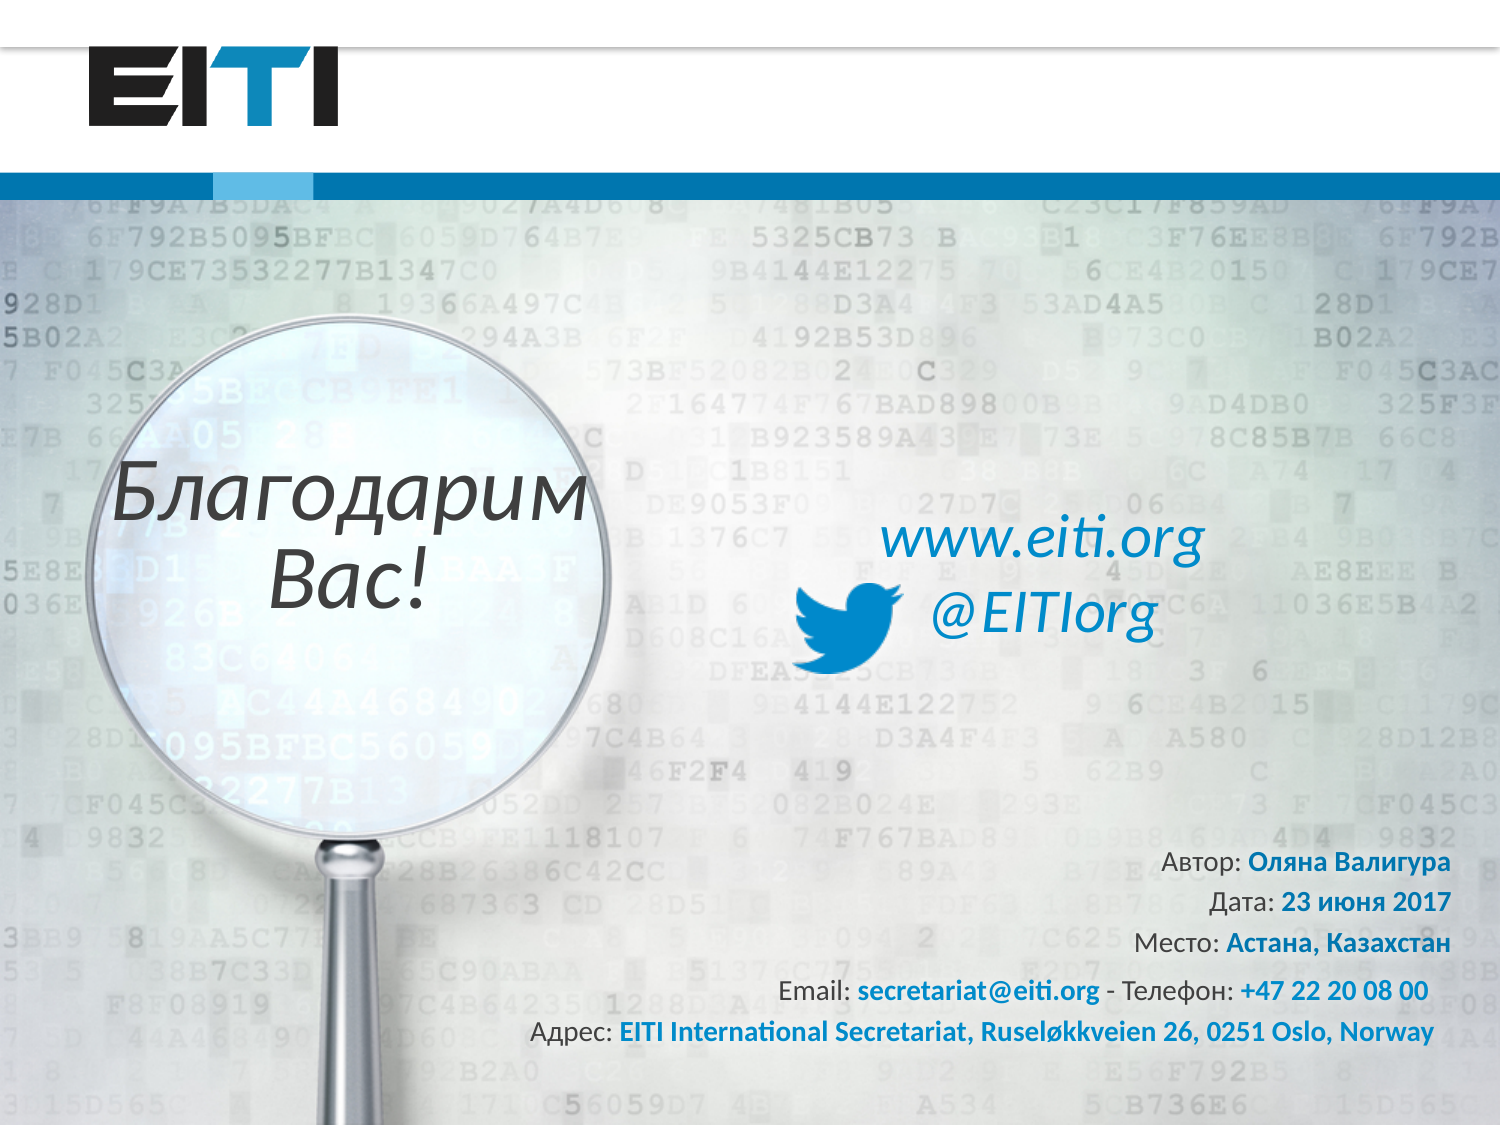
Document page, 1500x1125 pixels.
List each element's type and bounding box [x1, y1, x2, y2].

picture [0, 199, 1500, 1125]
picture [272, 46, 338, 126]
picture [89, 46, 247, 126]
